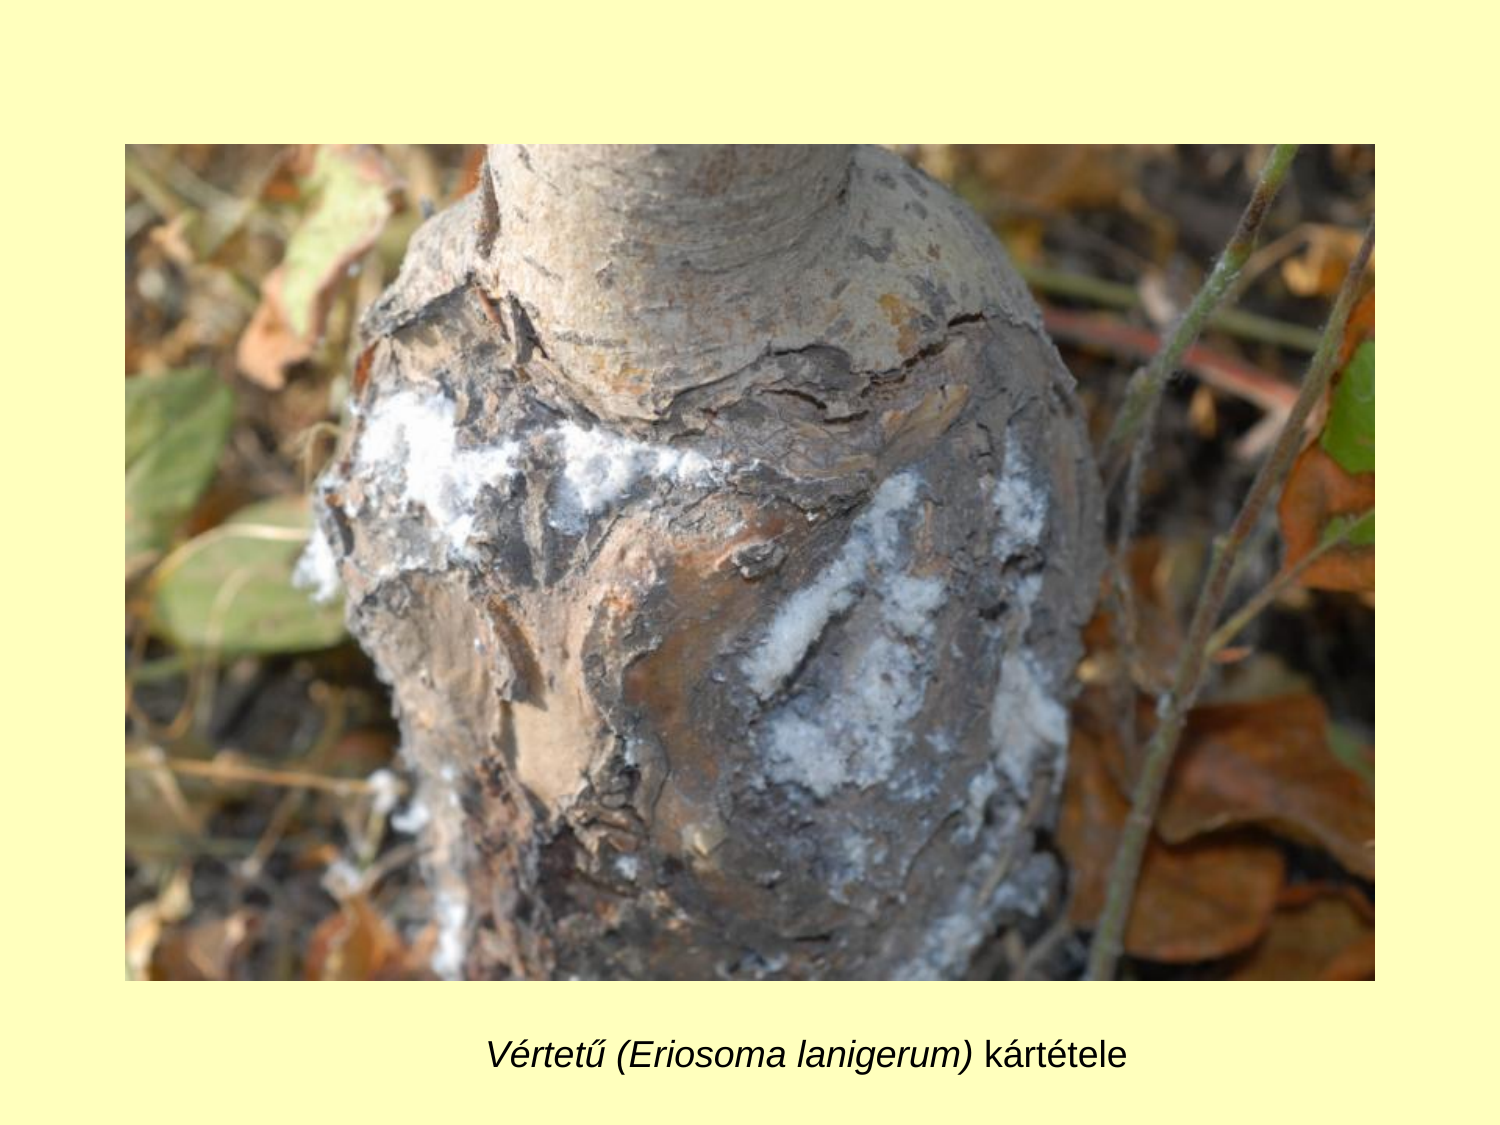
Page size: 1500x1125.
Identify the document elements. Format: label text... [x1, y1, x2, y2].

picture [124, 144, 1376, 981]
text_box Vértetű (Eriosoma lanigerum) kártétele [470, 1023, 1154, 1083]
